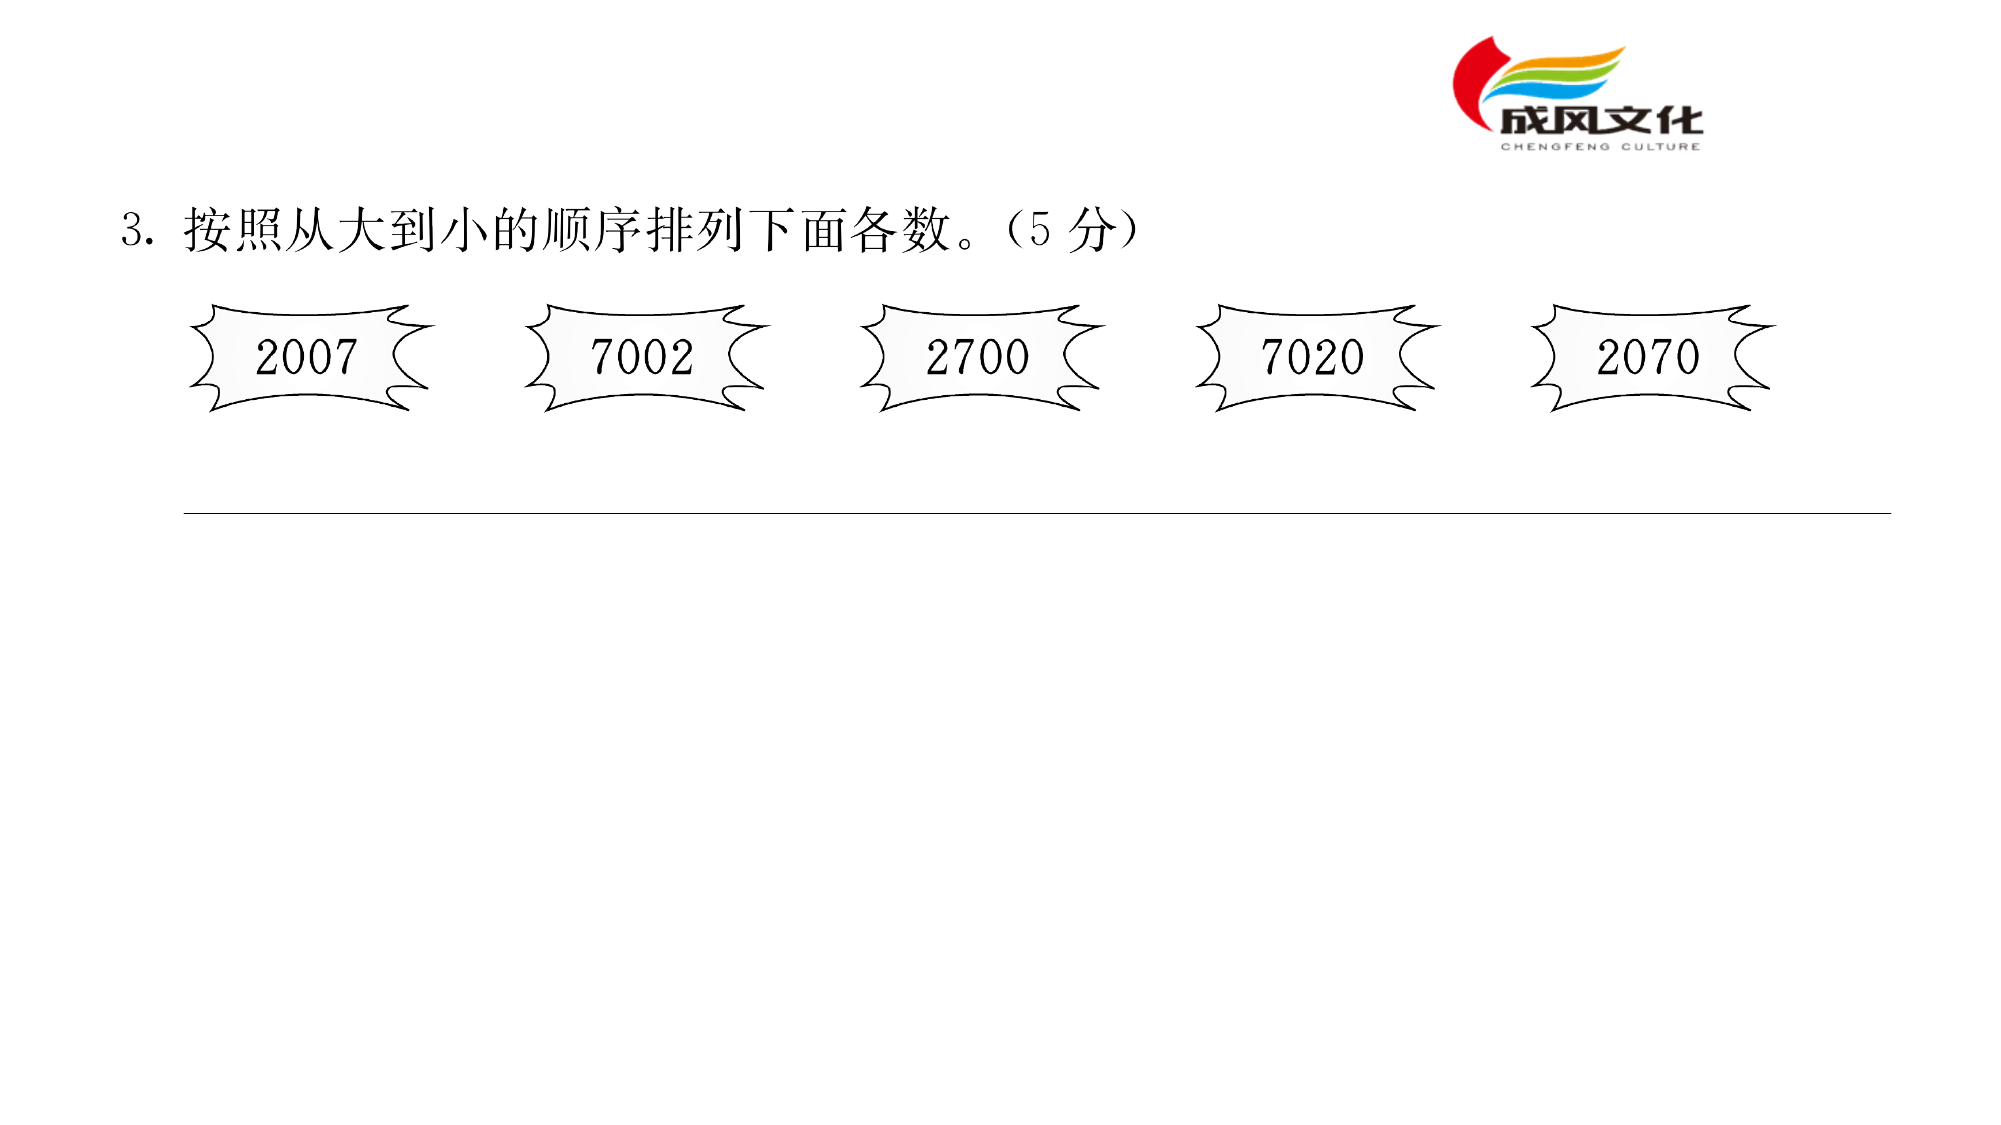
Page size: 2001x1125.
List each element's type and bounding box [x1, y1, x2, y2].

picture [118, 30, 2000, 537]
